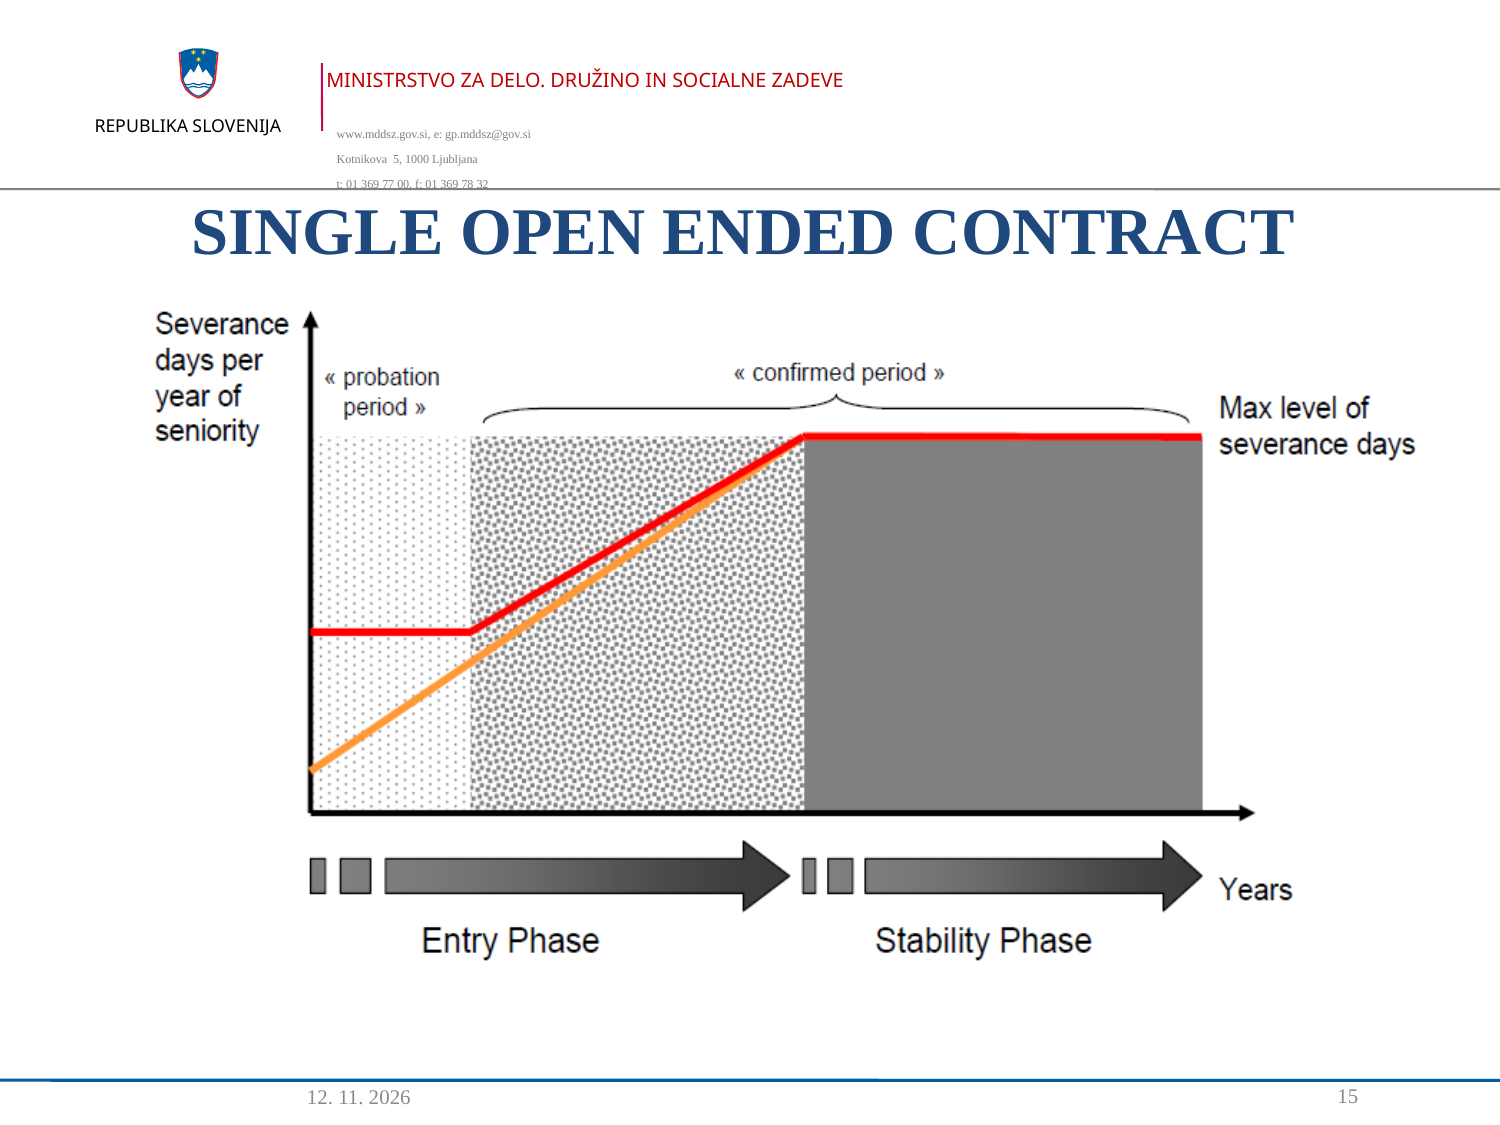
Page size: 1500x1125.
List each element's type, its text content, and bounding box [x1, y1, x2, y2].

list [74, 291, 1426, 1035]
title SINGLE OPEN ENDED CONTRACT [68, 180, 1419, 278]
